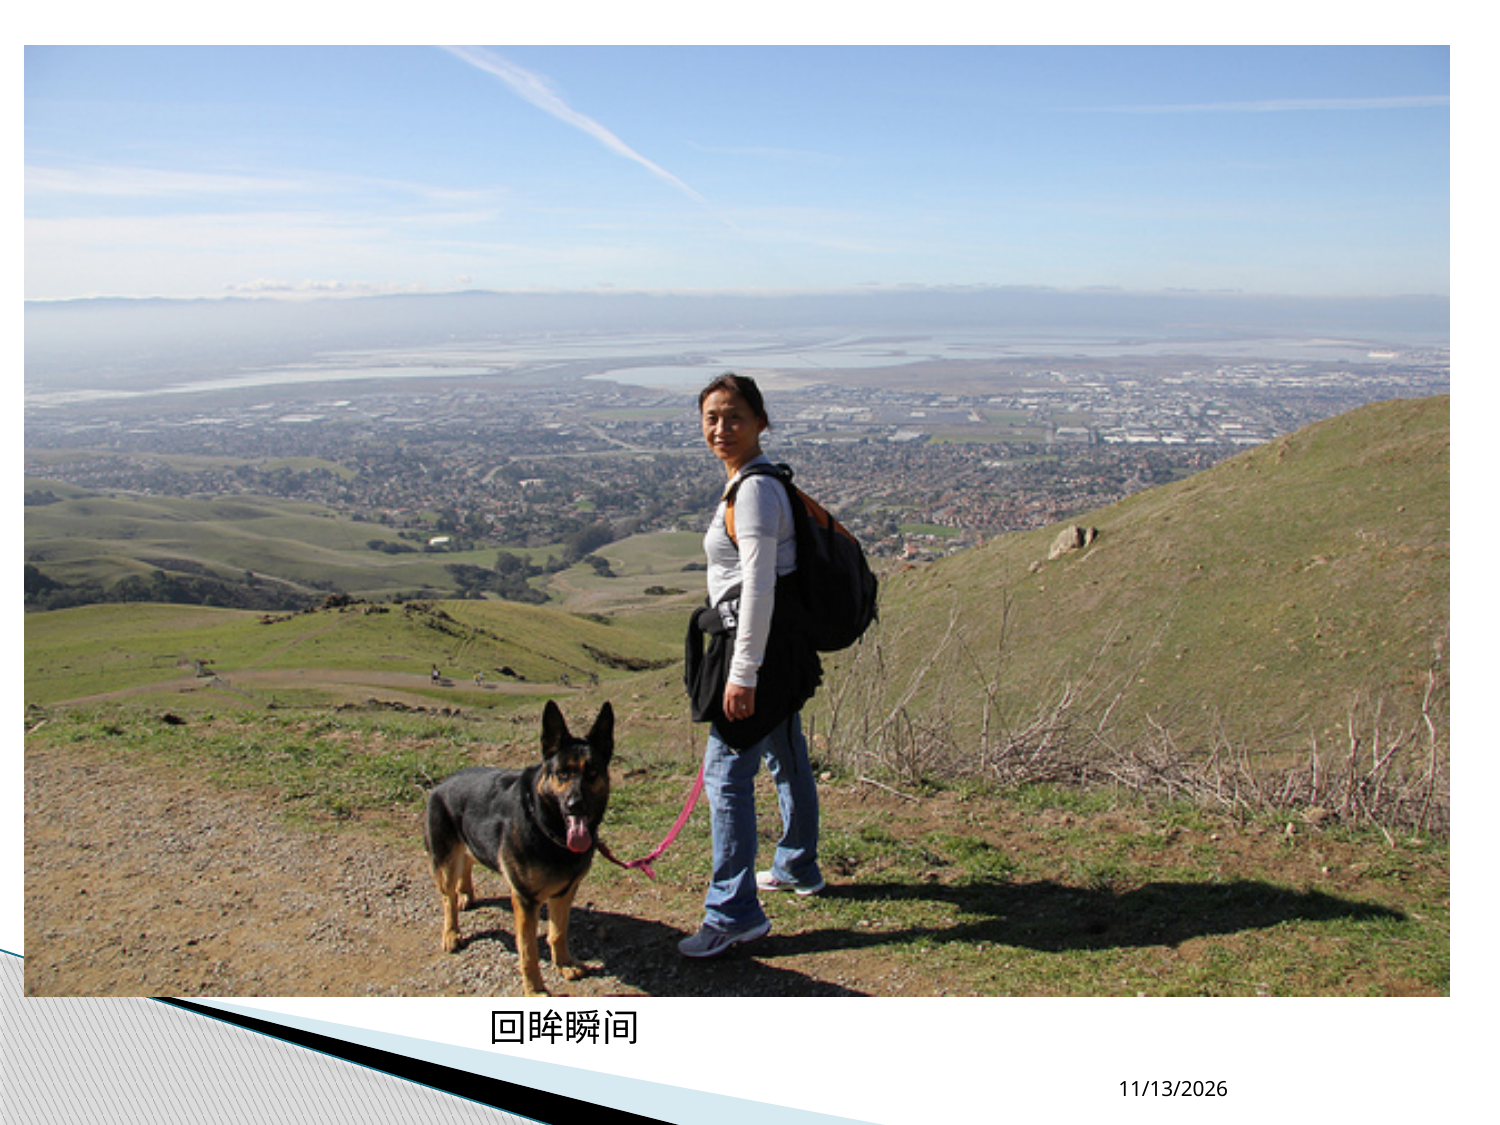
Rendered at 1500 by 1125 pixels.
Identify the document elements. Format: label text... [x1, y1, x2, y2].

text_box 回眸瞬间 [474, 1006, 913, 1057]
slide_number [1103, 1051, 1419, 1112]
picture [24, 45, 1451, 997]
